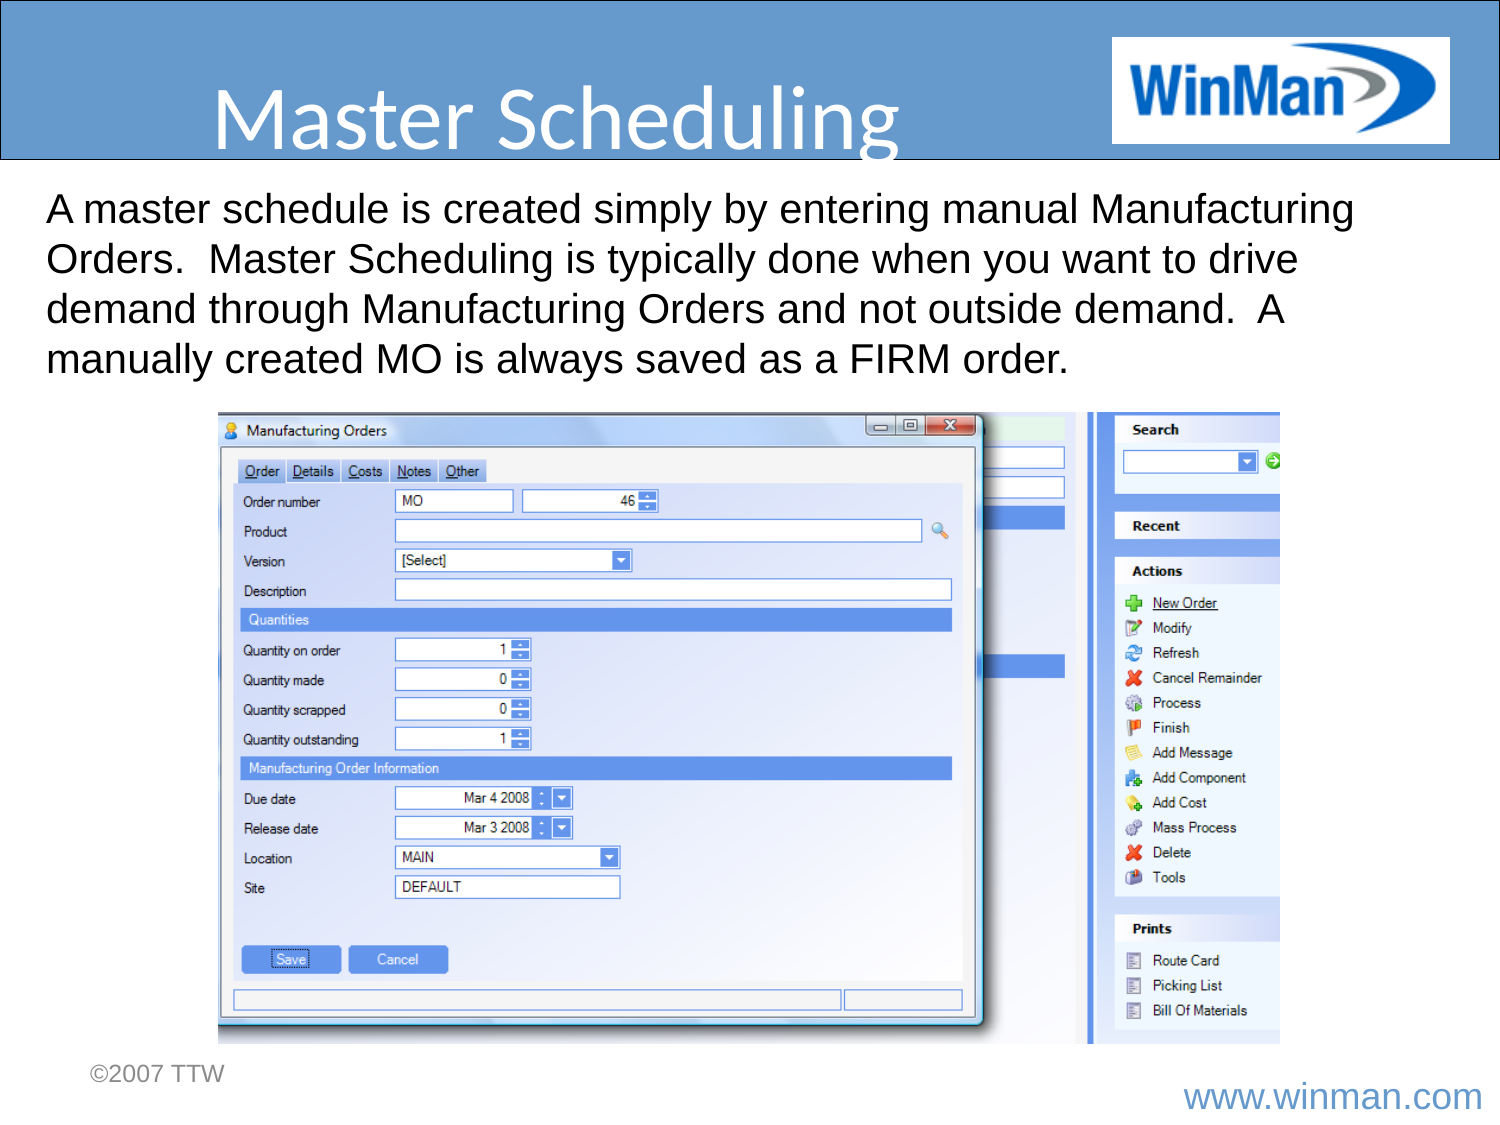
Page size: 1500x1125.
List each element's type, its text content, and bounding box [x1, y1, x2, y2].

slide_number ©2007 TTW [75, 1042, 425, 1103]
picture [218, 412, 1280, 1045]
text_box A master schedule is created simply by entering manual Manufacturing Orders. Master Scheduling is typically done when you want to drive demand through Manufacturing Orders and not outside demand. A manually created MO is always saved as a FIRM order. [31, 174, 1469, 390]
picture [1112, 37, 1450, 144]
title Master Scheduling [0, 62, 1113, 163]
